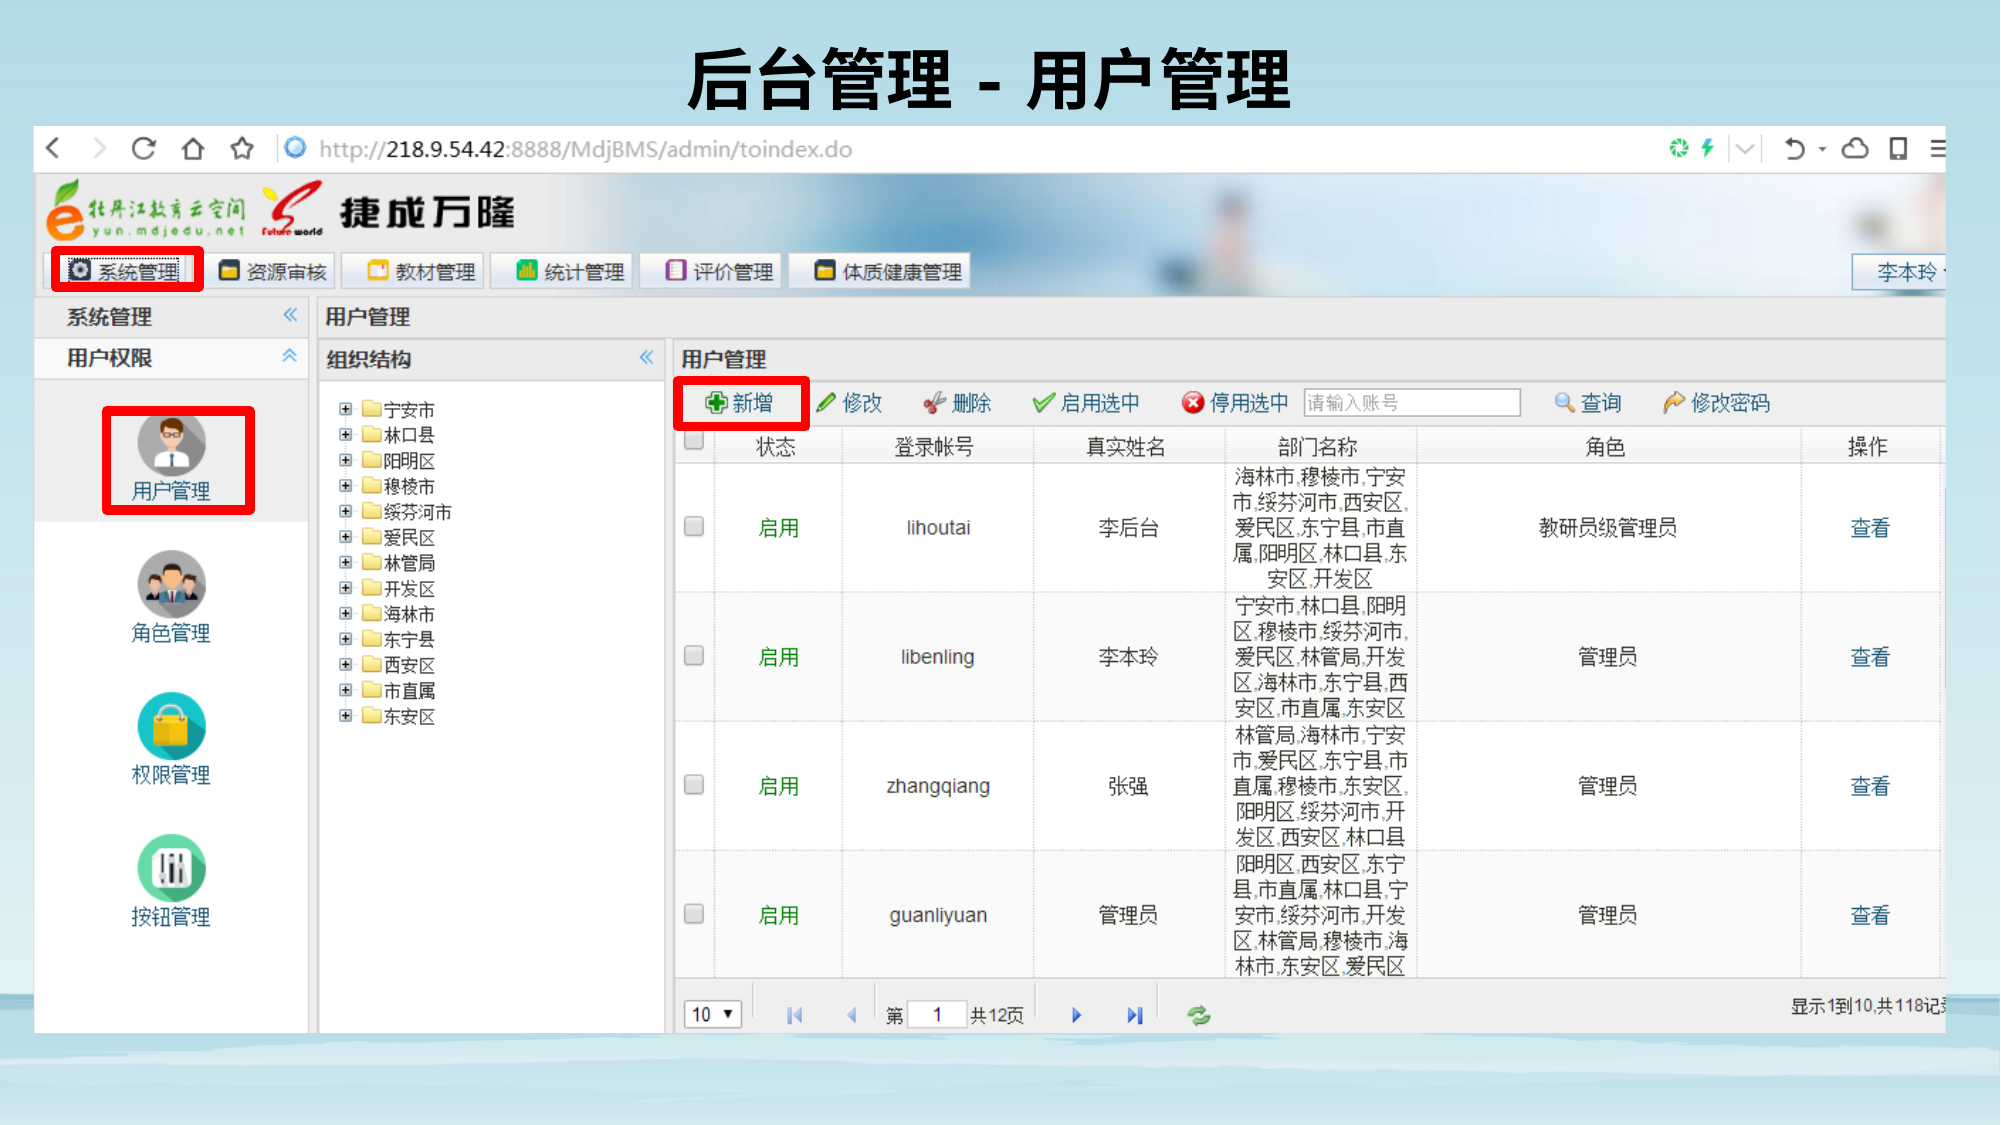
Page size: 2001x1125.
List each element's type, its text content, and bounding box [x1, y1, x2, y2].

text_box 后台管理-用户管理 [671, 30, 1308, 126]
picture [0, 126, 2000, 1103]
